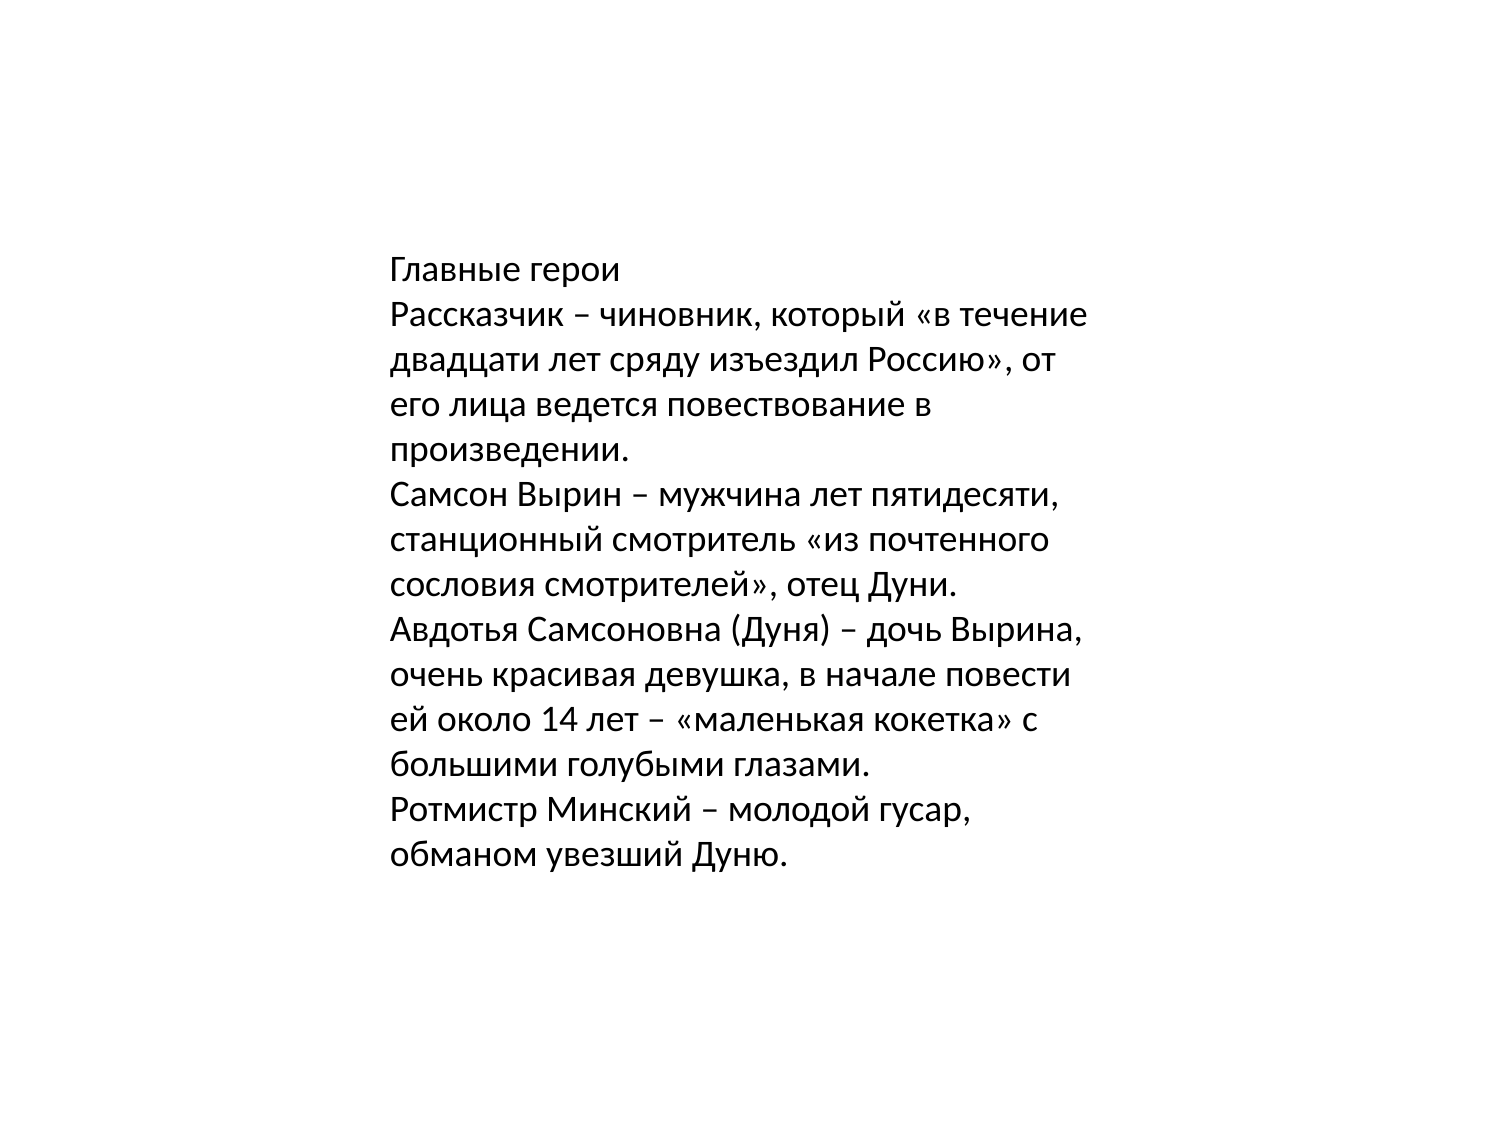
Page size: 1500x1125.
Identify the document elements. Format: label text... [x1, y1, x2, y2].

text_box Главные герои Рассказчик – чиновник, который «в течение двадцати лет сряду изъездил Россию», от его лица ведется повествование в произведении. Самсон Вырин – мужчина лет пятидесяти, станционный смотритель «из почтенного сословия смотрителей», отец Дуни. Авдотья Самсоновна (Дуня) – дочь Вырина, очень красивая девушка, в начале повести ей около 14 лет – «маленькая кокетка» с большими голубыми глазами. Ротмистр Минский – молодой гусар, обманом увезший Дуню. [374, 236, 1125, 882]
